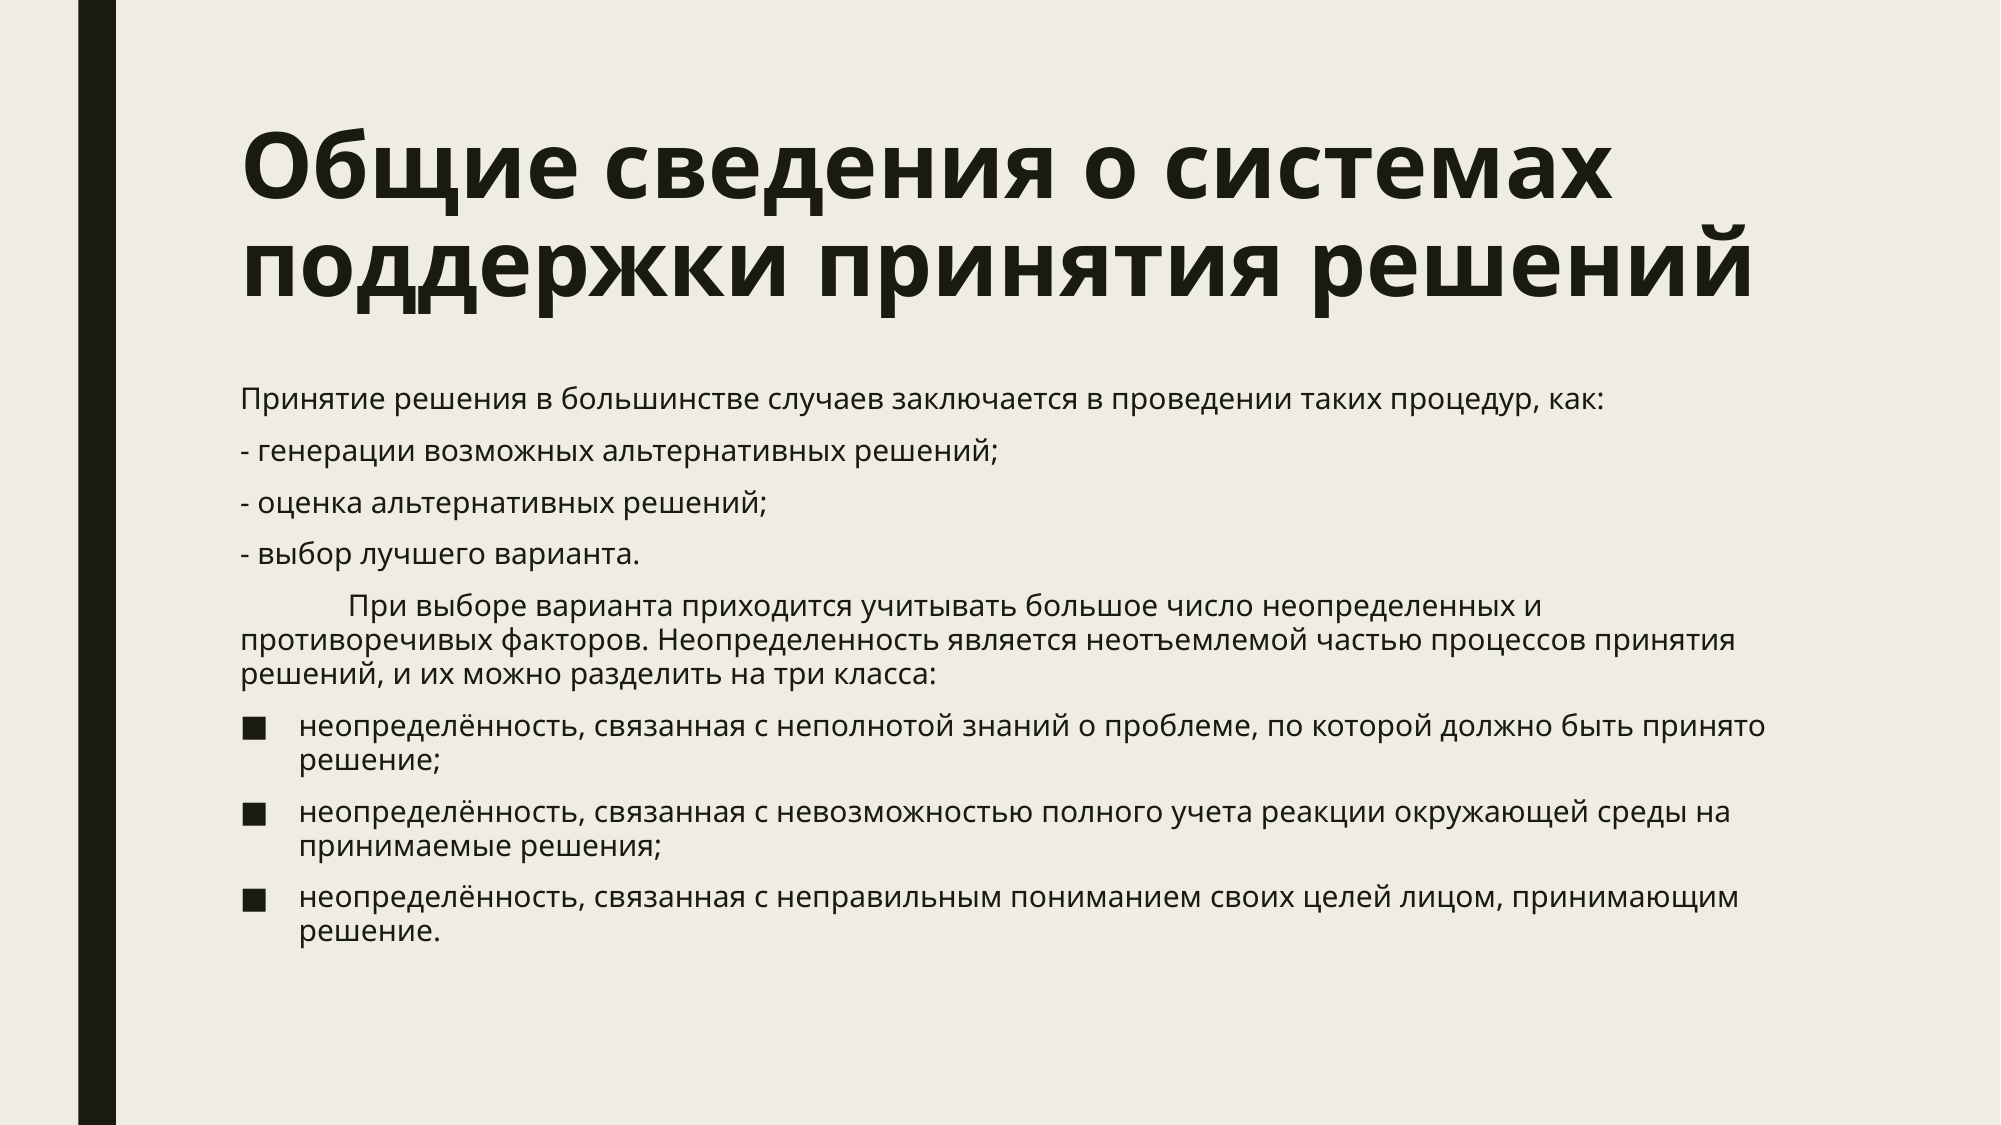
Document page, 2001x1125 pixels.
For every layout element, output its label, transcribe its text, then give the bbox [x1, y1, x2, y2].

title Общие сведения о системах поддержки принятия решений [225, 112, 1800, 357]
list Принятие решения в большинстве случаев заключается в проведении таких процедур, как: - генерации возможных альтернативных решений; - оценка альтернативных решений; - выбор лучшего варианта. При выборе варианта приходится учитывать большое число неопределенных и противоречивых факторов. Неопределенность является неотъемлемой частью процессов принятия решений, и их можно разделить на три класса: неопределённость, связанная с неполнотой знаний о проблеме, по которой должно быть принято решение; неопределённость, связанная с невозможностью полного учета реакции окружающей среды на принимаемые решения; неопределённость, связанная с неправильным пониманием своих целей лицом, принимающим решение. [225, 375, 1800, 963]
